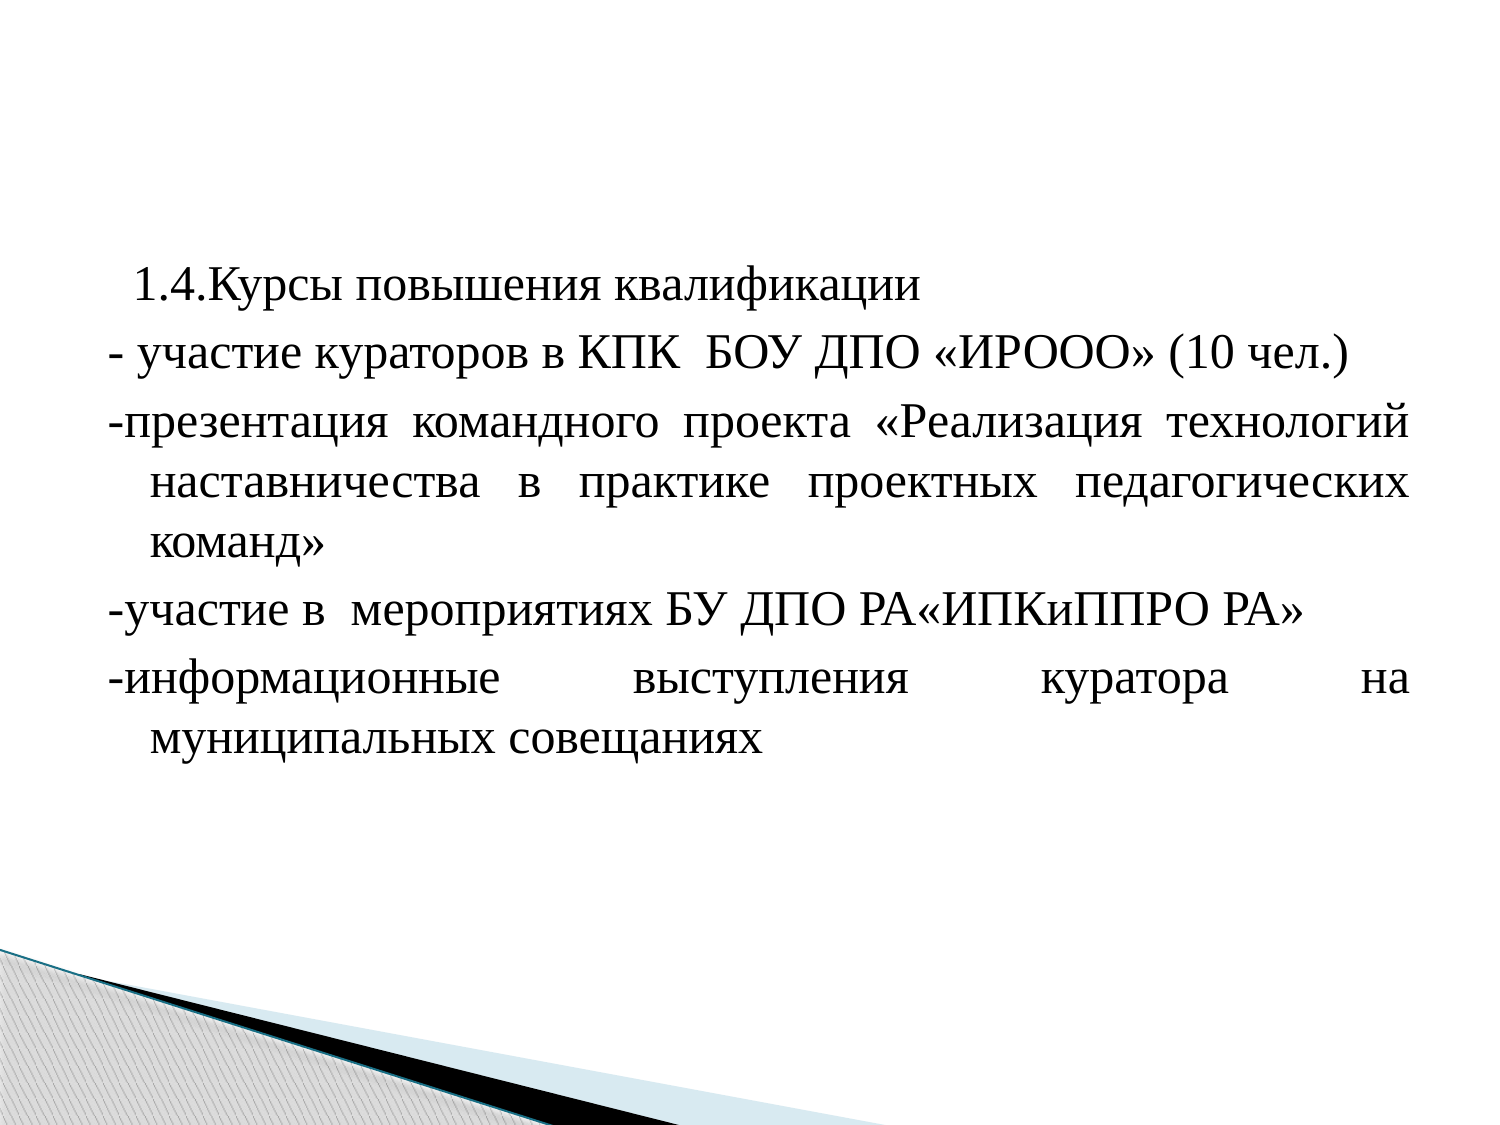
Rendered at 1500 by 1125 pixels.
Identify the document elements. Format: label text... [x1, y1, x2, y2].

list 1.4.Курсы повышения квалификации - участие кураторов в КПК БОУ ДПО «ИРООО» (10 чел.) -презентация командного проекта «Реализация технологий наставничества в практике проектных педагогических команд» -участие в мероприятиях БУ ДПО РА«ИПКиППРО РА» -информационные выступления куратора на муниципальных совещаниях [75, 243, 1425, 986]
